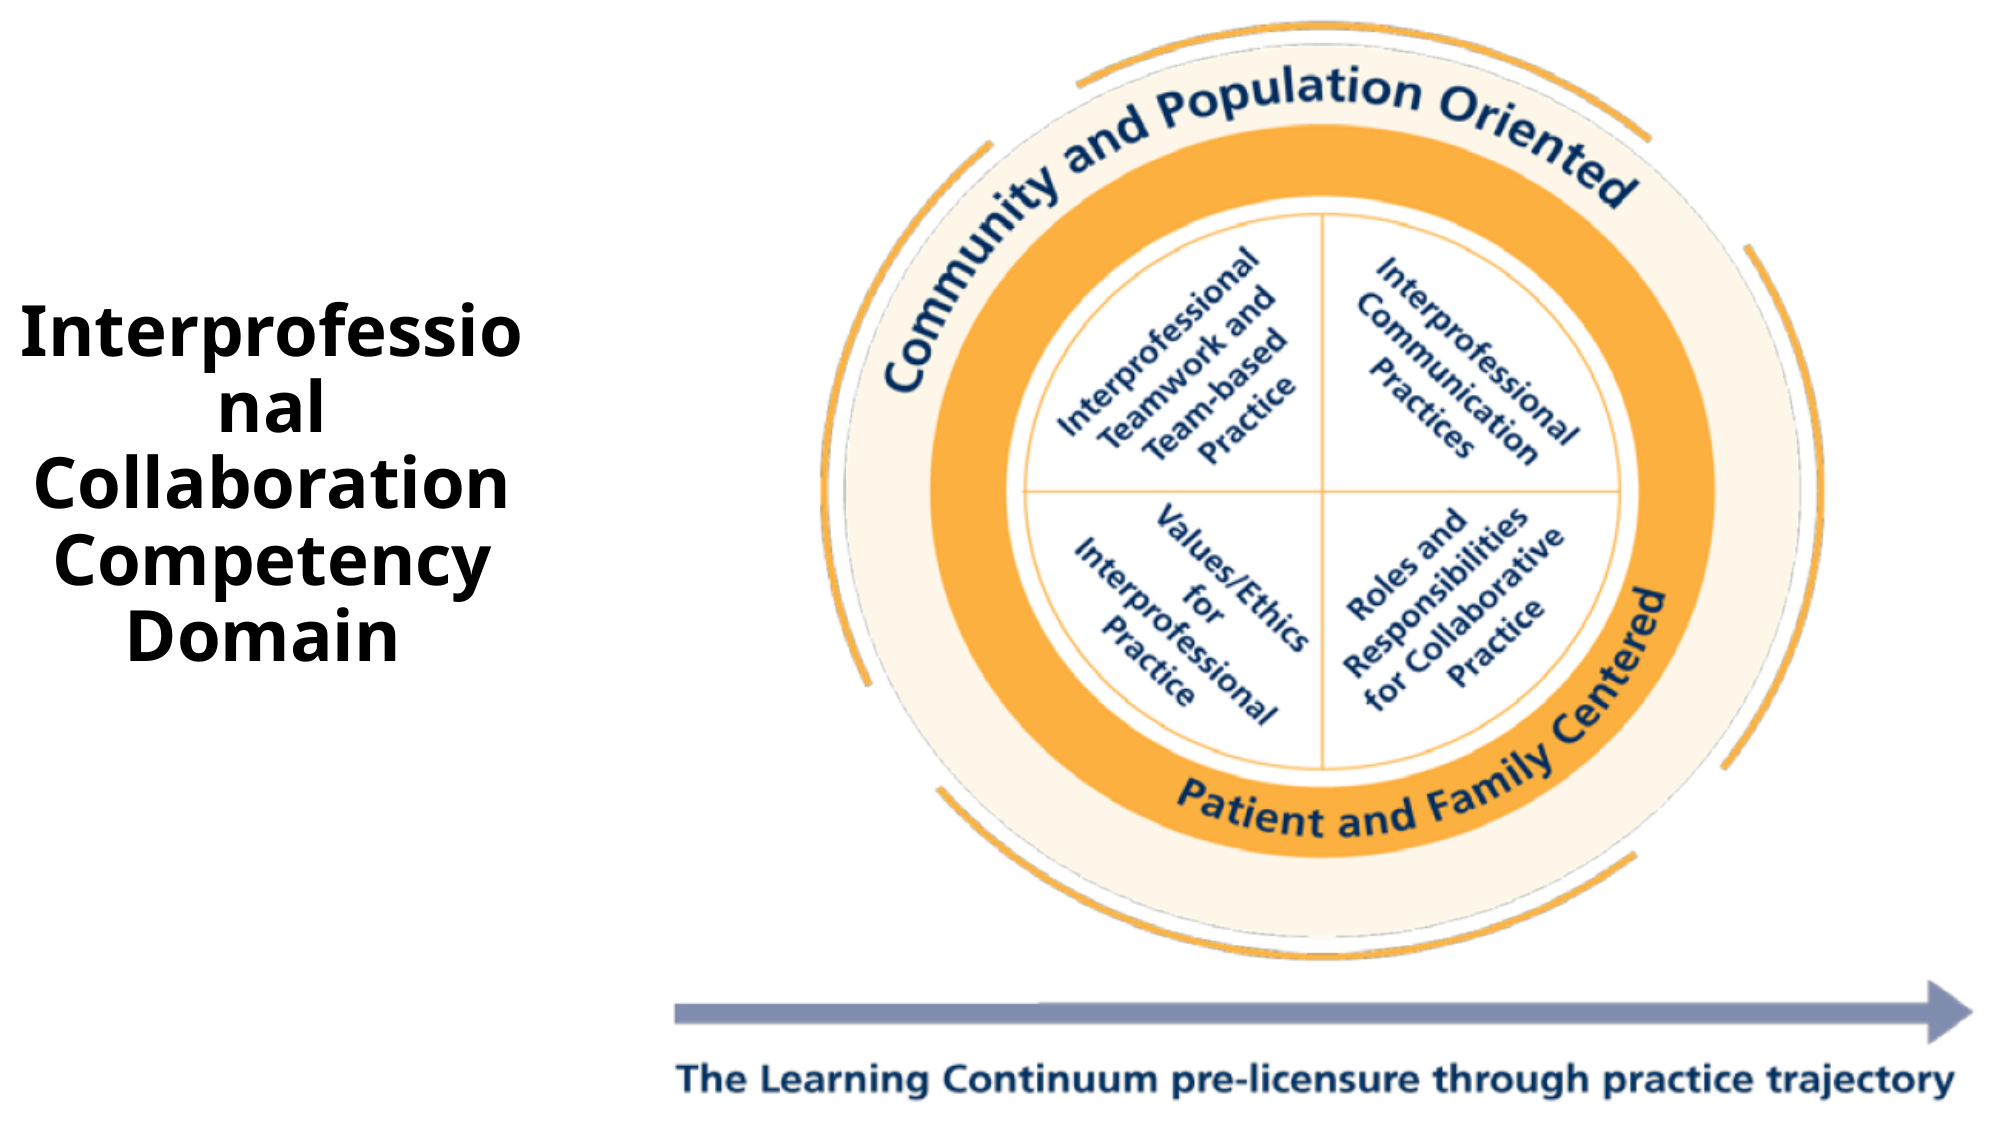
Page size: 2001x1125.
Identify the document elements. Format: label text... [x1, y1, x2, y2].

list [672, 0, 2000, 1125]
title Interprofessional Collaboration Competency Domain [0, 262, 545, 710]
